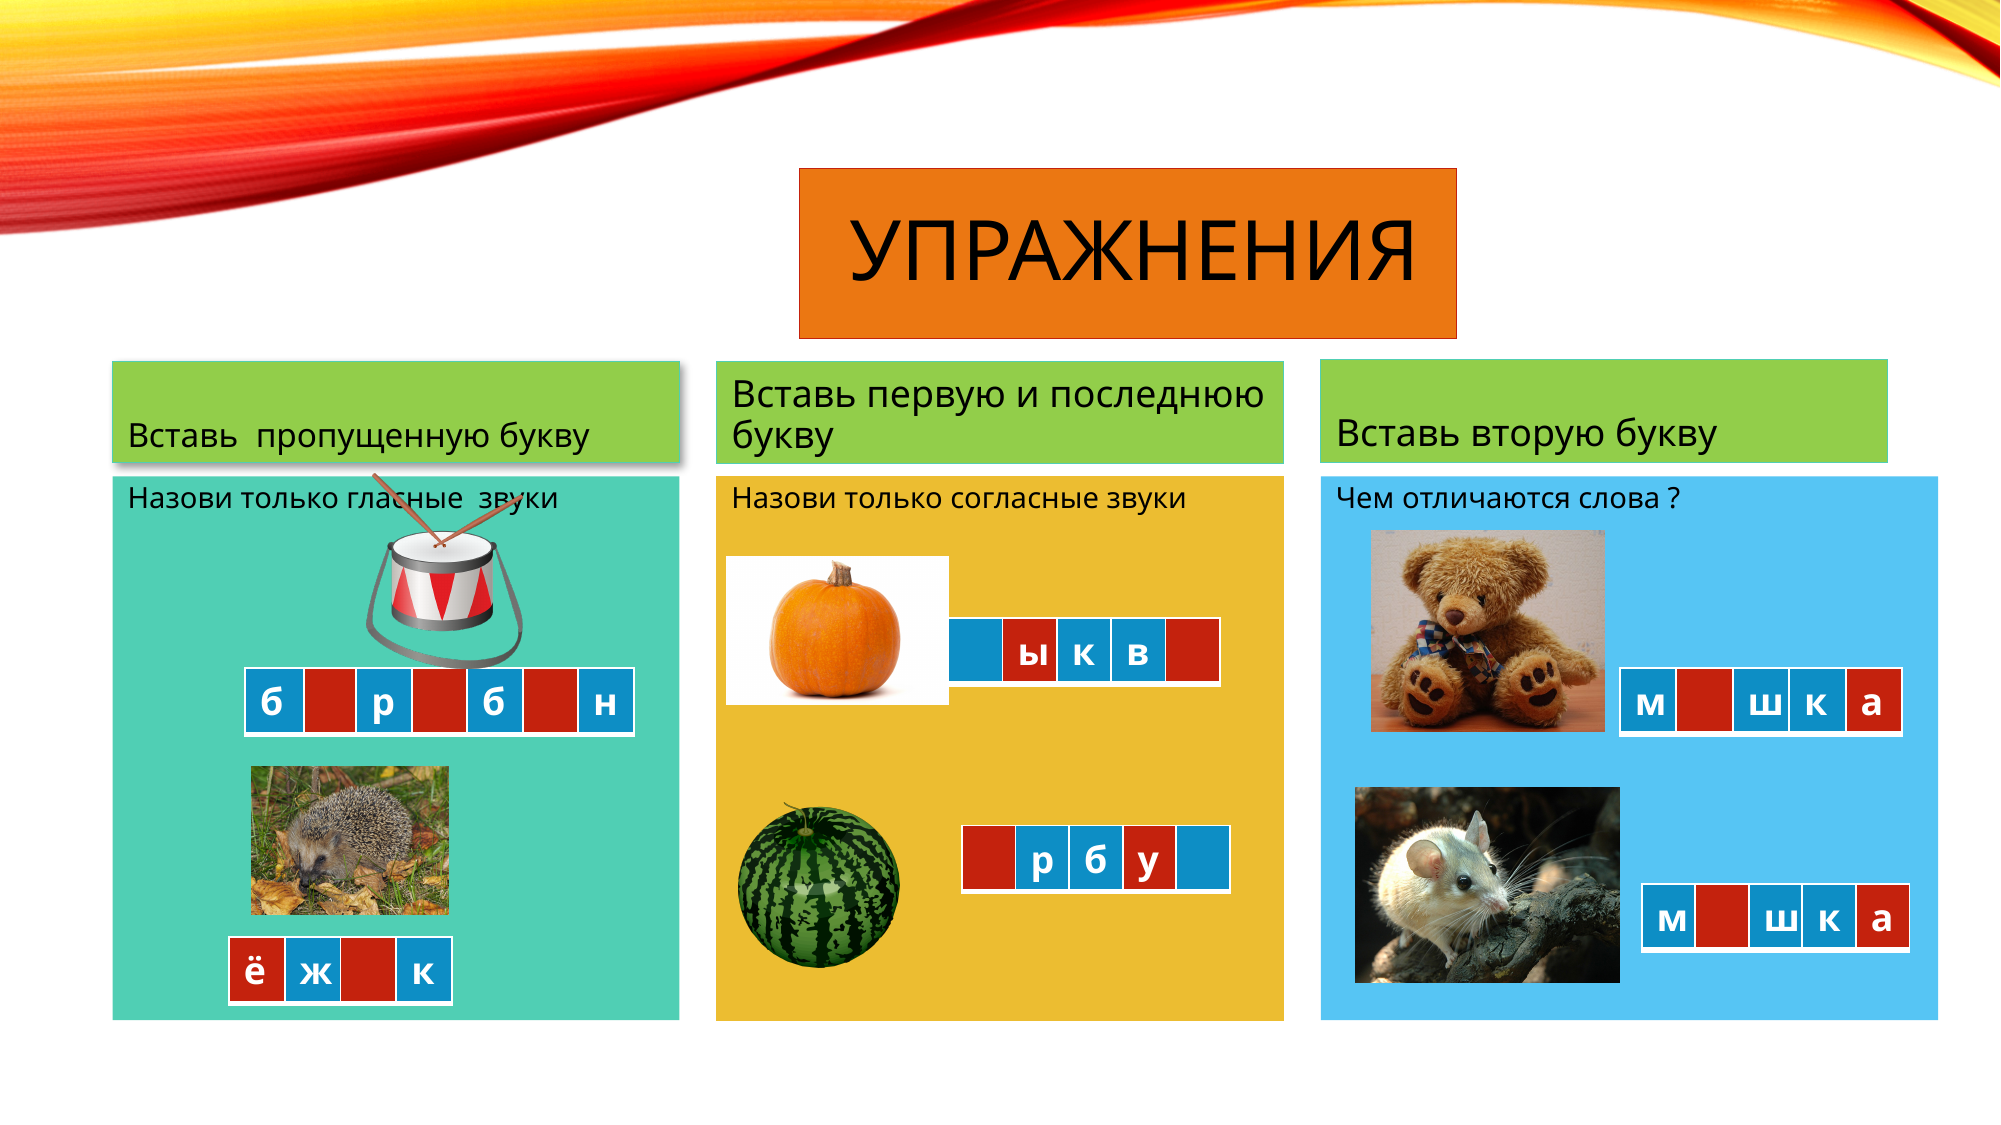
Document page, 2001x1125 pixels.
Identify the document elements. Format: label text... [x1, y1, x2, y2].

table_header к [1058, 619, 1110, 681]
list Вставь пропущенную букву [112, 361, 680, 463]
picture [0, 0, 2000, 237]
table_header ж [286, 938, 340, 1001]
table_header а [1847, 669, 1901, 731]
table_header н [579, 669, 633, 732]
table_header [1696, 885, 1748, 947]
picture [251, 766, 450, 915]
table_header [949, 619, 1002, 681]
table_header м [1643, 885, 1694, 947]
picture [366, 473, 523, 669]
list Назови только согласные звуки [716, 476, 1284, 1021]
table_header к [1790, 669, 1845, 731]
table_header б [468, 669, 522, 732]
picture [1355, 787, 1621, 983]
list Вставь вторую букву [1320, 359, 1888, 463]
table_header б [1070, 826, 1122, 889]
table_header а [1857, 885, 1909, 947]
table_header [413, 669, 466, 732]
table_header ы [1003, 619, 1056, 681]
table_header ш [1734, 669, 1788, 731]
table_header м [1621, 669, 1675, 731]
table_header [1177, 826, 1229, 889]
table_header [1677, 669, 1732, 731]
table_header ш [1750, 885, 1801, 947]
table_header р [357, 669, 411, 732]
table_header [341, 938, 395, 1001]
picture [738, 801, 900, 968]
picture [1370, 530, 1605, 732]
picture [726, 556, 949, 705]
table_header р [1016, 826, 1068, 889]
title УПРАЖНЕНИЯ [799, 168, 1457, 339]
table_header [963, 826, 1015, 889]
list Назови только гласные звуки [112, 476, 680, 1021]
table_header у [1124, 826, 1175, 889]
table_header [524, 669, 577, 732]
table_header [1166, 619, 1219, 681]
table_header [305, 669, 355, 732]
table_header к [1803, 885, 1855, 947]
list Вставь первую и последнюю букву [716, 361, 1284, 464]
table_header в [1112, 619, 1165, 681]
table_header ё [230, 938, 284, 1001]
table_header б [246, 669, 303, 732]
list Чем отличаются слова ? [1320, 476, 1939, 1021]
table_header к [397, 938, 451, 1001]
